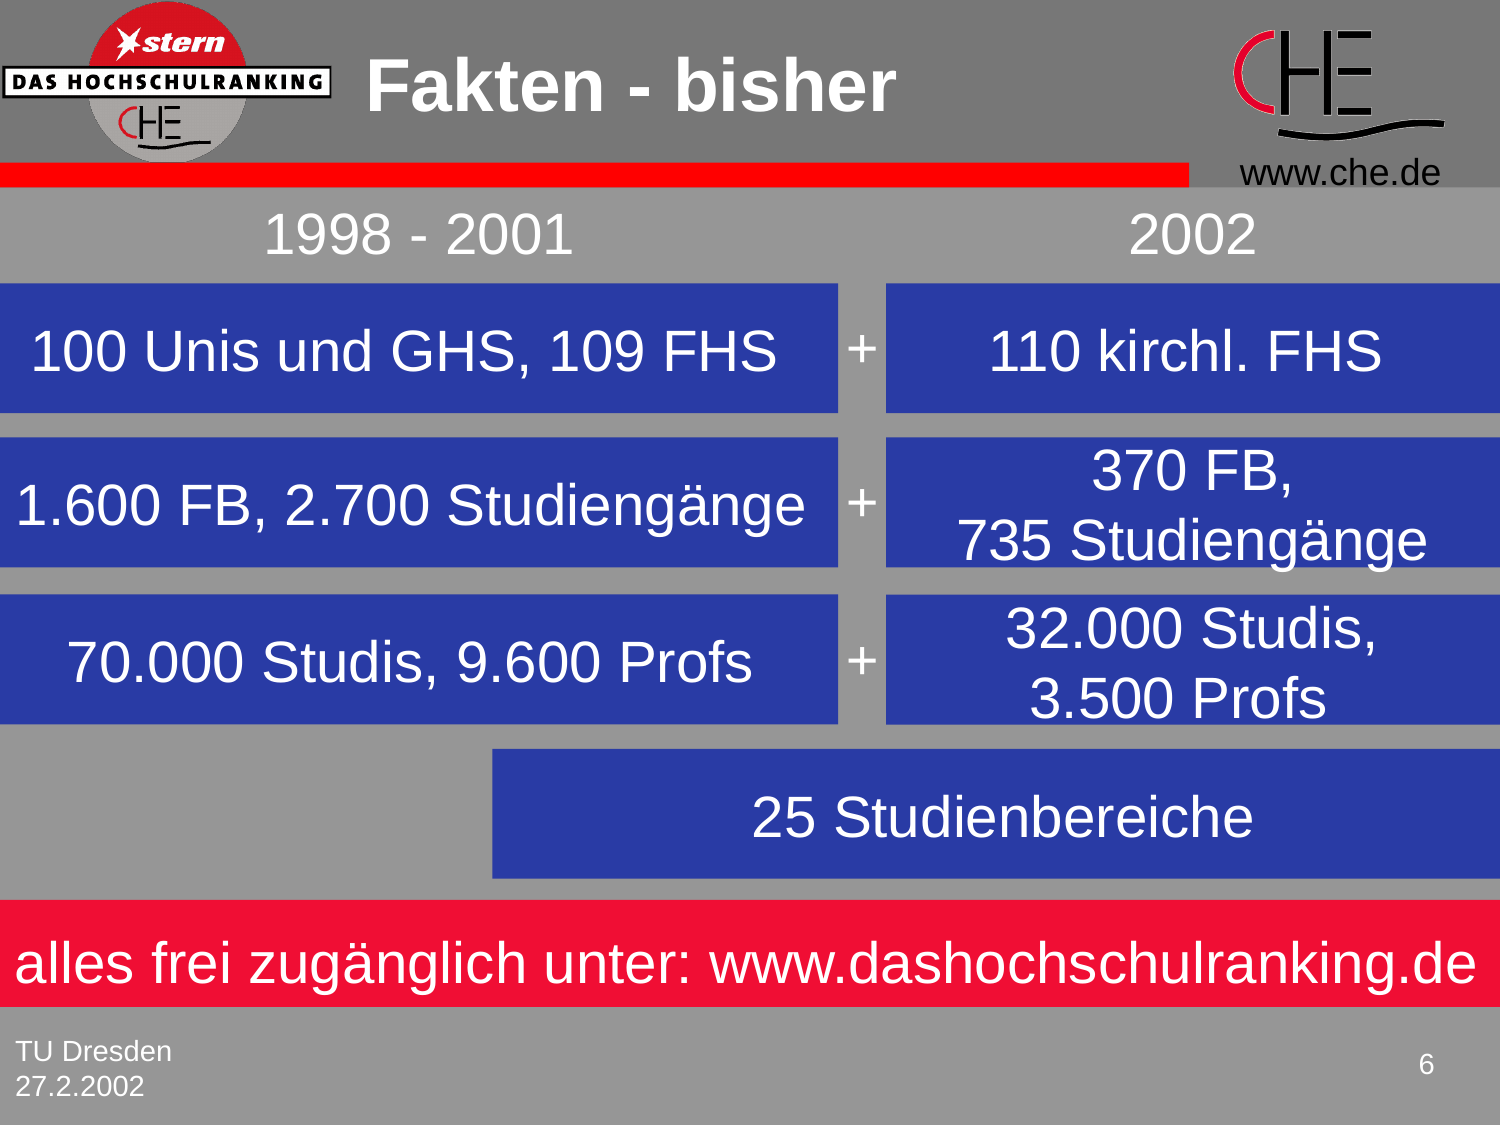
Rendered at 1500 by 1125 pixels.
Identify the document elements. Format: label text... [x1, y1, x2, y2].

text_box 25 Studienbereiche [492, 748, 1500, 879]
text_box 100 Unis und GHS, 109 FHS [0, 283, 830, 414]
text_box 70.000 Studis, 9.600 Profs [0, 594, 830, 725]
text_box [1262, 24, 1475, 100]
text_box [830, 437, 1500, 568]
title Fakten - bisher [350, 0, 1175, 163]
text_box alles frei zugänglich unter: www.dashochschulranking.de [0, 899, 1500, 1007]
text_box 1.600 FB, 2.700 Studiengänge [0, 437, 830, 568]
text_box 1998 - 2001 [175, 197, 663, 265]
picture [1233, 27, 1446, 143]
slide_number 6 [1362, 1037, 1450, 1100]
picture [0, 0, 332, 163]
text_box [830, 283, 1500, 414]
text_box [830, 594, 1500, 725]
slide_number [0, 1025, 313, 1100]
text_box 2002 [1080, 197, 1306, 265]
